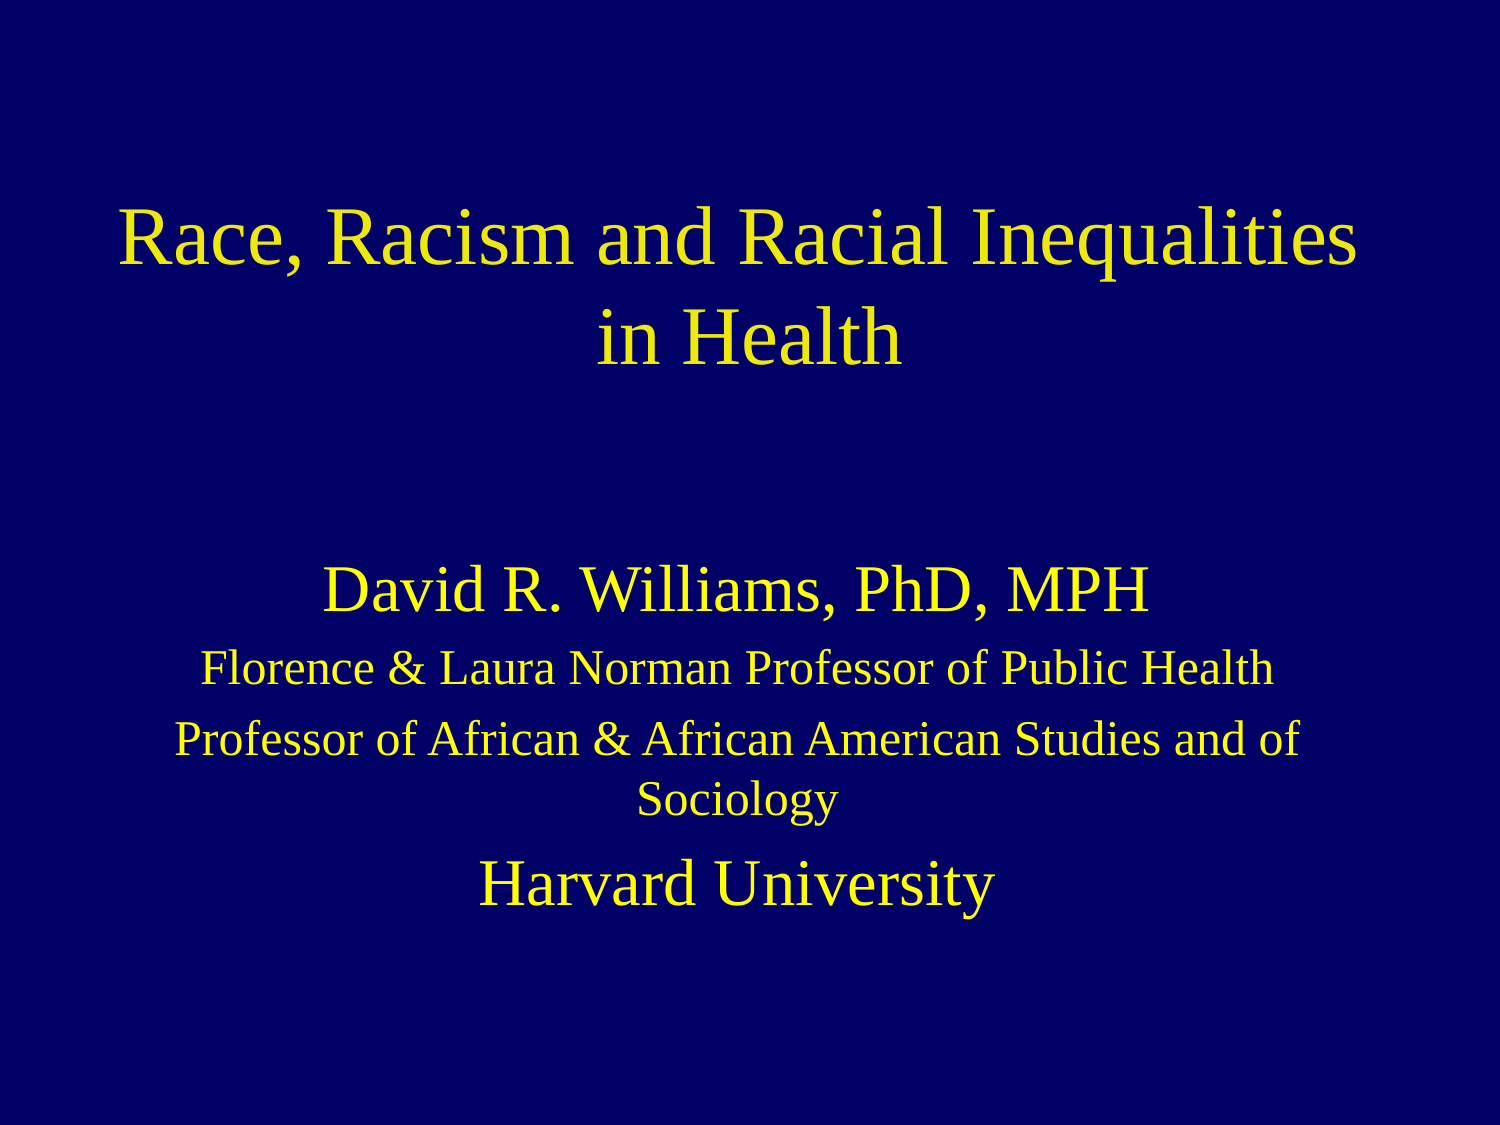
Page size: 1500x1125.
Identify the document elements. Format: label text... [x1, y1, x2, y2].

subtitle David R. Williams, PhD, MPH Florence & Laura Norman Professor of Public Health Professor of African & African American Studies and of Sociology Harvard University [112, 537, 1363, 1038]
title Race, Racism and Racial Inequalities in Health [0, 124, 1500, 438]
